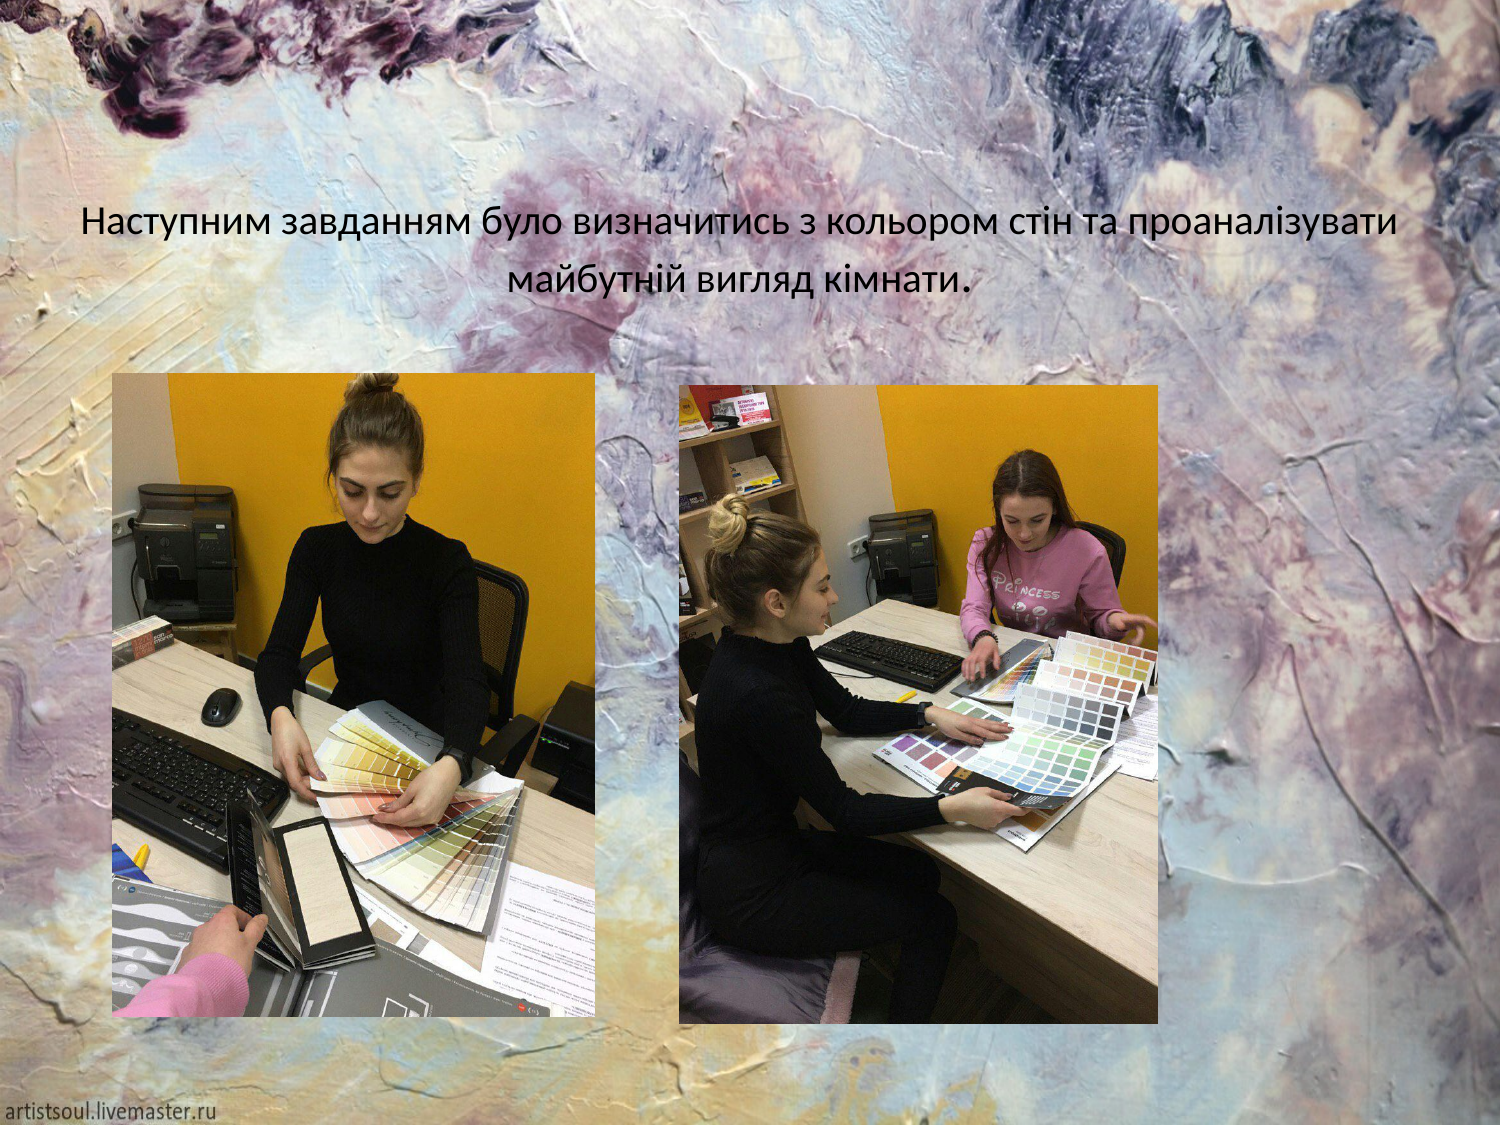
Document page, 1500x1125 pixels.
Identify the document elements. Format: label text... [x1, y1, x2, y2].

title Наступним завданням було визначитись з кольором стін та проаналізувати майбутній вигляд кімнати. [64, 184, 1415, 372]
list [111, 373, 595, 1017]
picture [0, 0, 1500, 1125]
